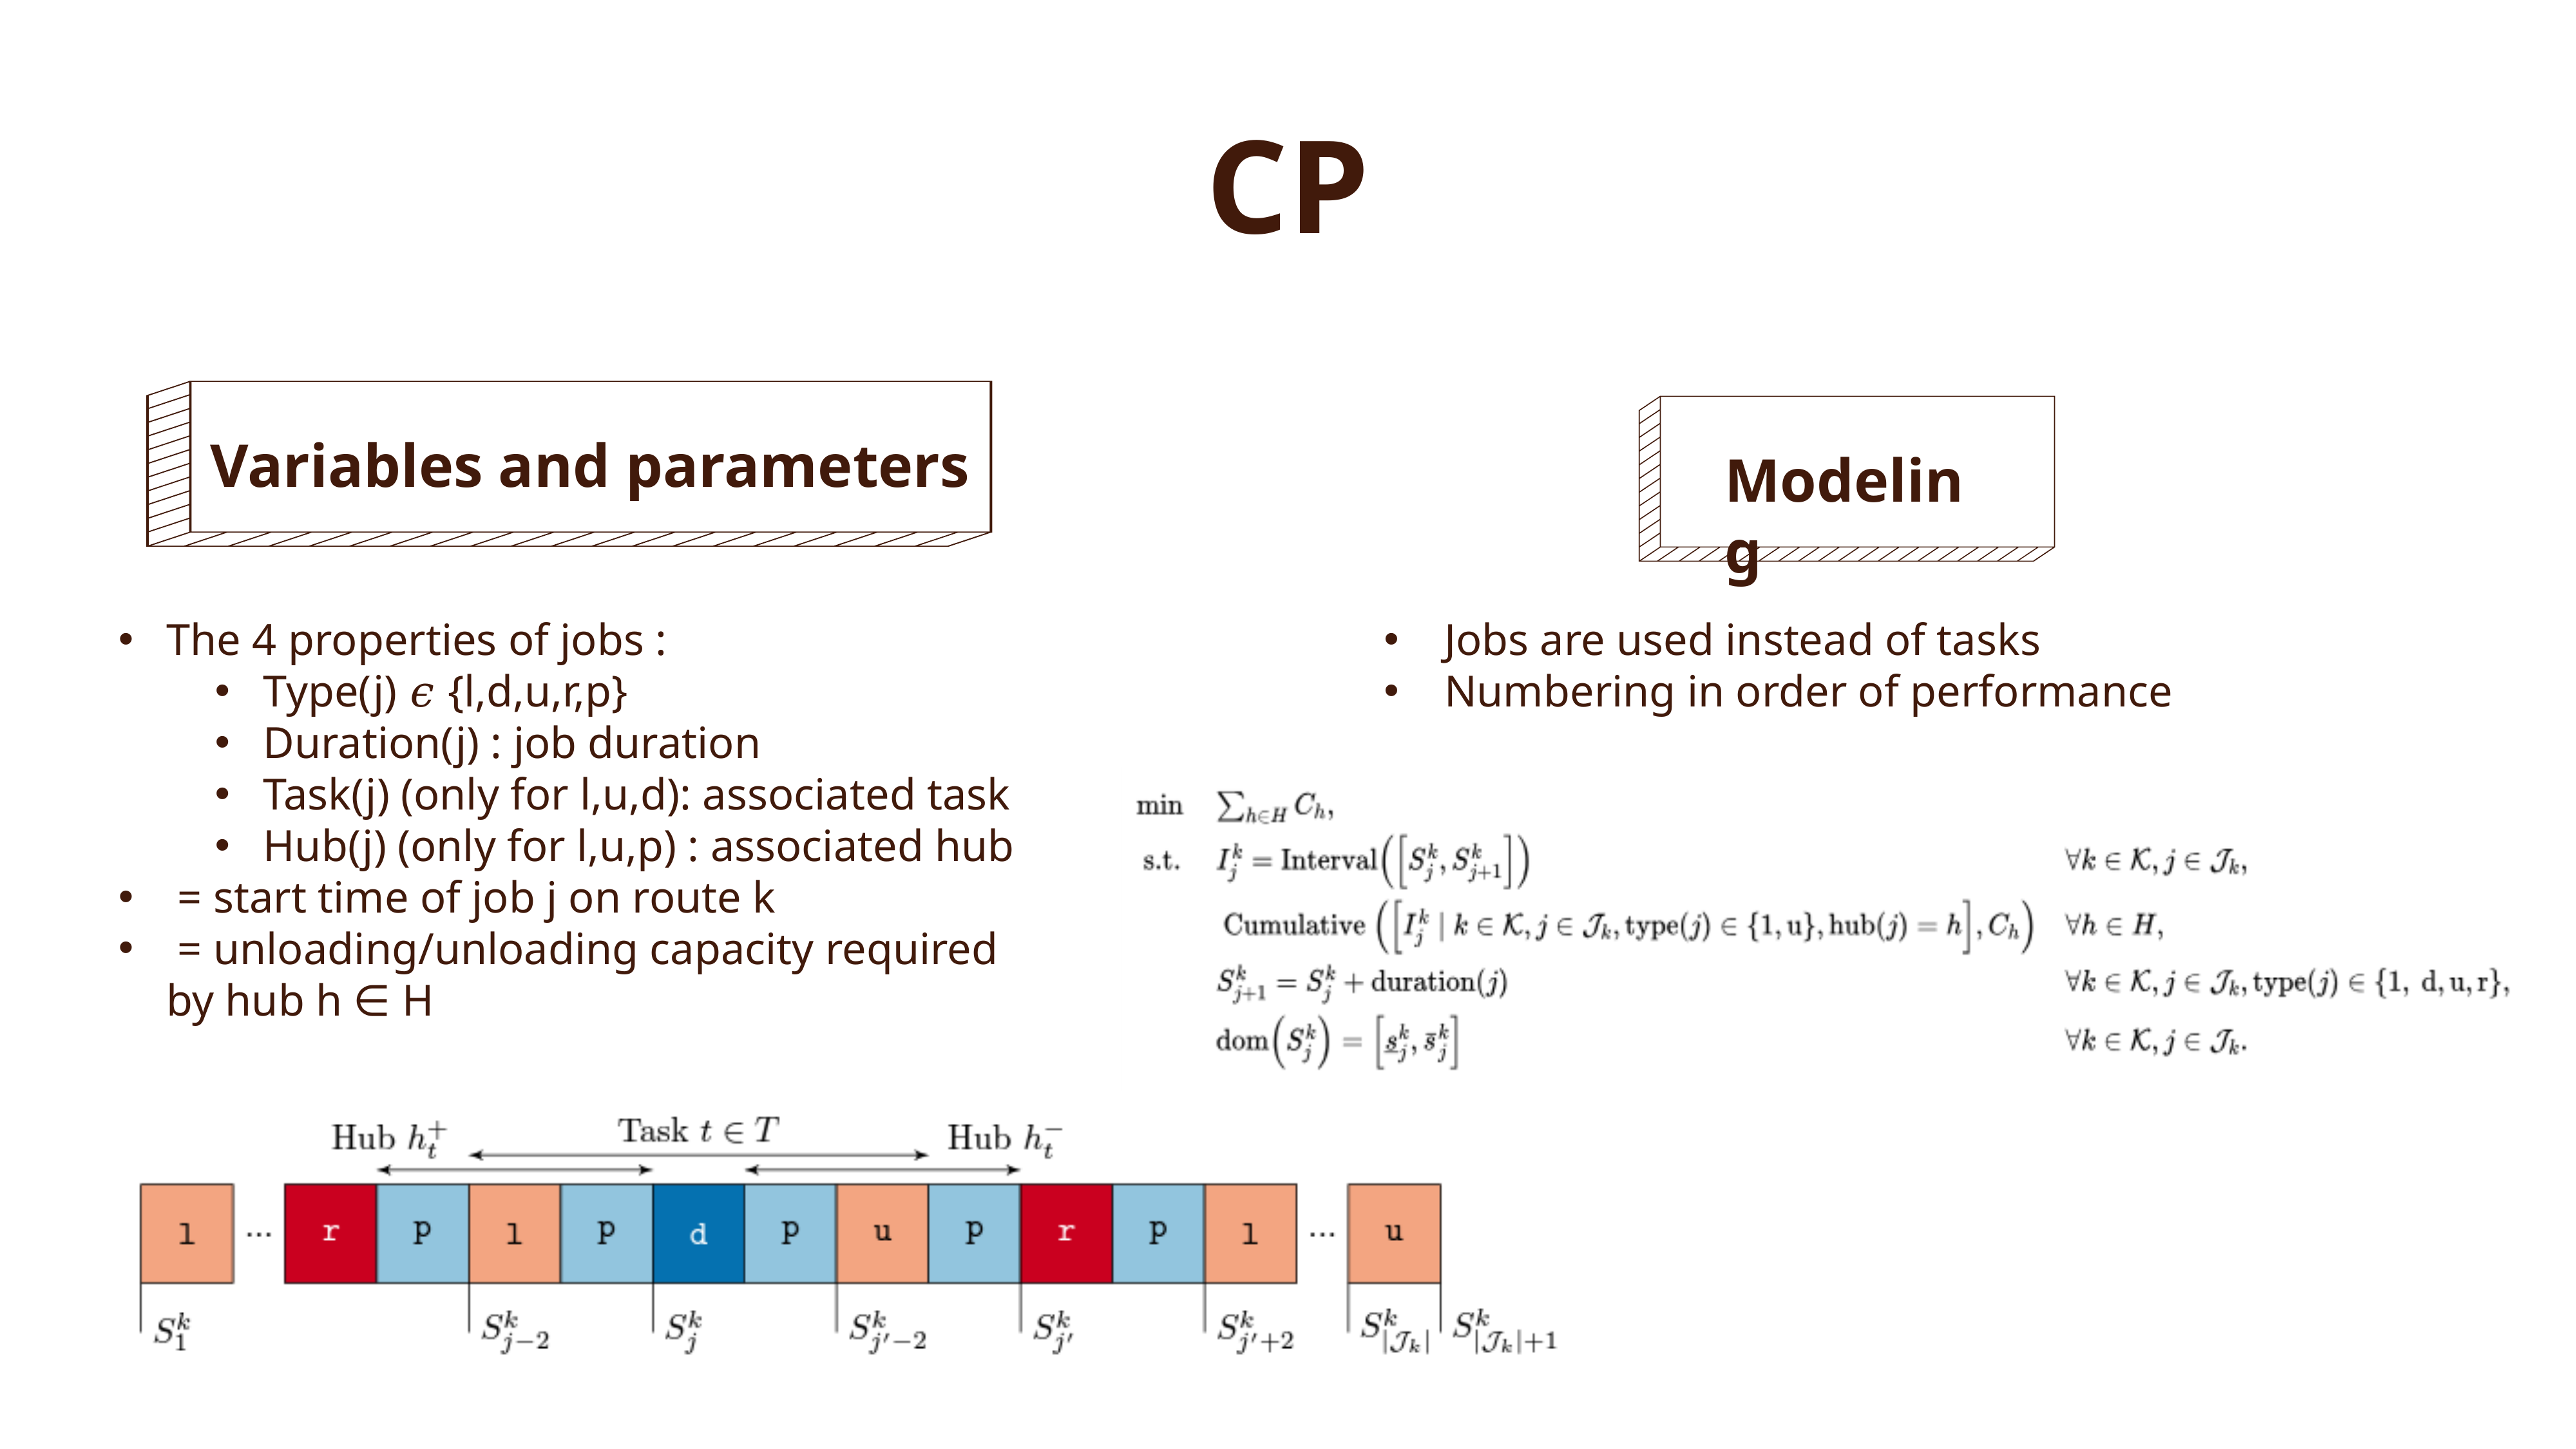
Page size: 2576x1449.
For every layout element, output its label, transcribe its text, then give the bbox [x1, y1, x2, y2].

text_box Variables and parameters [200, 423, 980, 504]
text_box CP [615, 100, 1961, 265]
picture [108, 767, 2524, 1387]
text_box [146, 381, 993, 547]
text_box Jobs are used instead of tasks Numbering in order of performance [1374, 607, 2411, 721]
text_box Modeling [1715, 438, 2007, 589]
text_box [1638, 395, 2056, 562]
